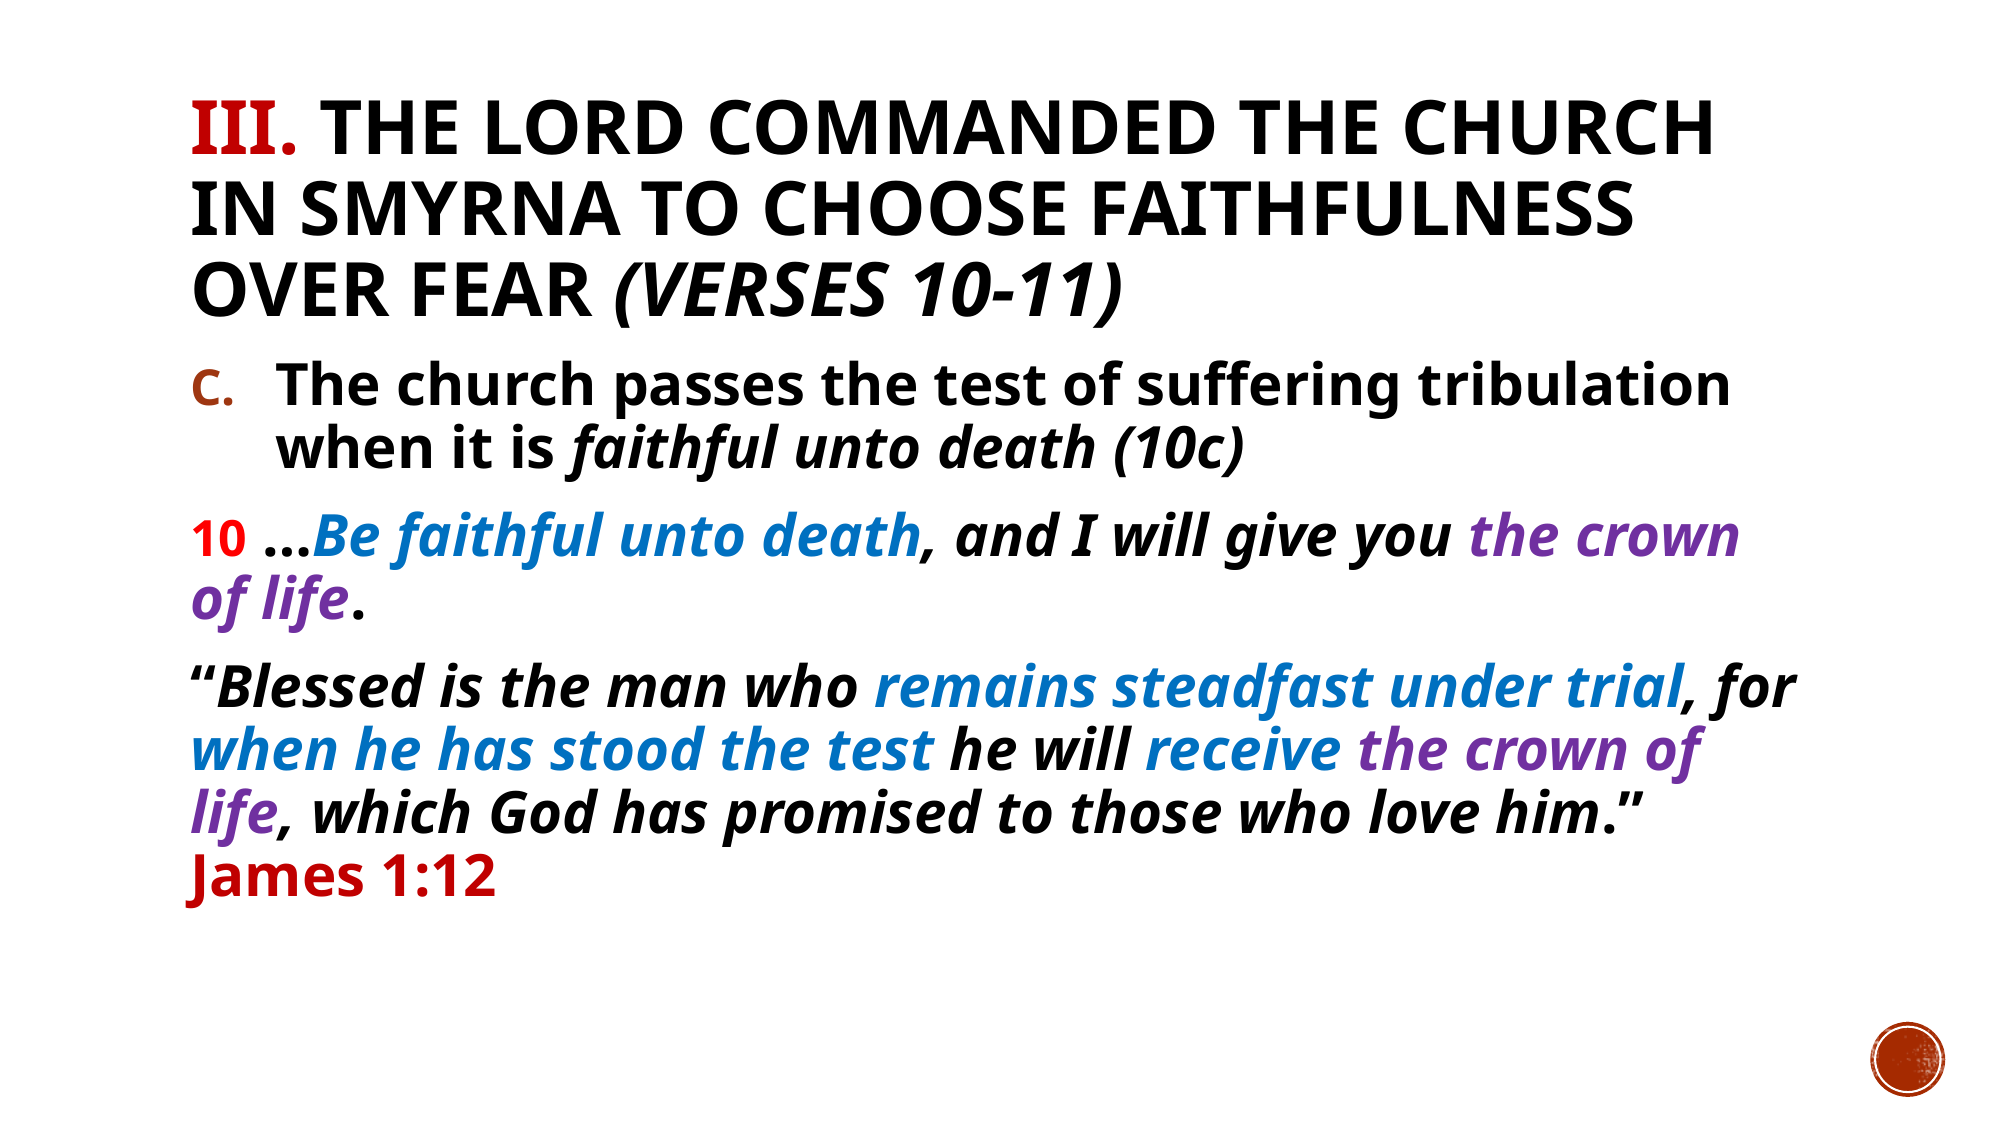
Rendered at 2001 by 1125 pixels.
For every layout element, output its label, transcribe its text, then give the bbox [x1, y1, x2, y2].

title III. The Lord commanded the church in Smyrna to choose faithfulness over fear (verses 10-11) [175, 79, 1826, 344]
list The church passes the test of suffering tribulation when it is faithful unto death (10c) 10 …Be faithful unto death, and I will give you the crown of life. “Blessed is the man who remains steadfast under trial, for when he has stood the test he will receive the crown of life, which God has promised to those who love him.” James 1:12 [175, 348, 1826, 1013]
